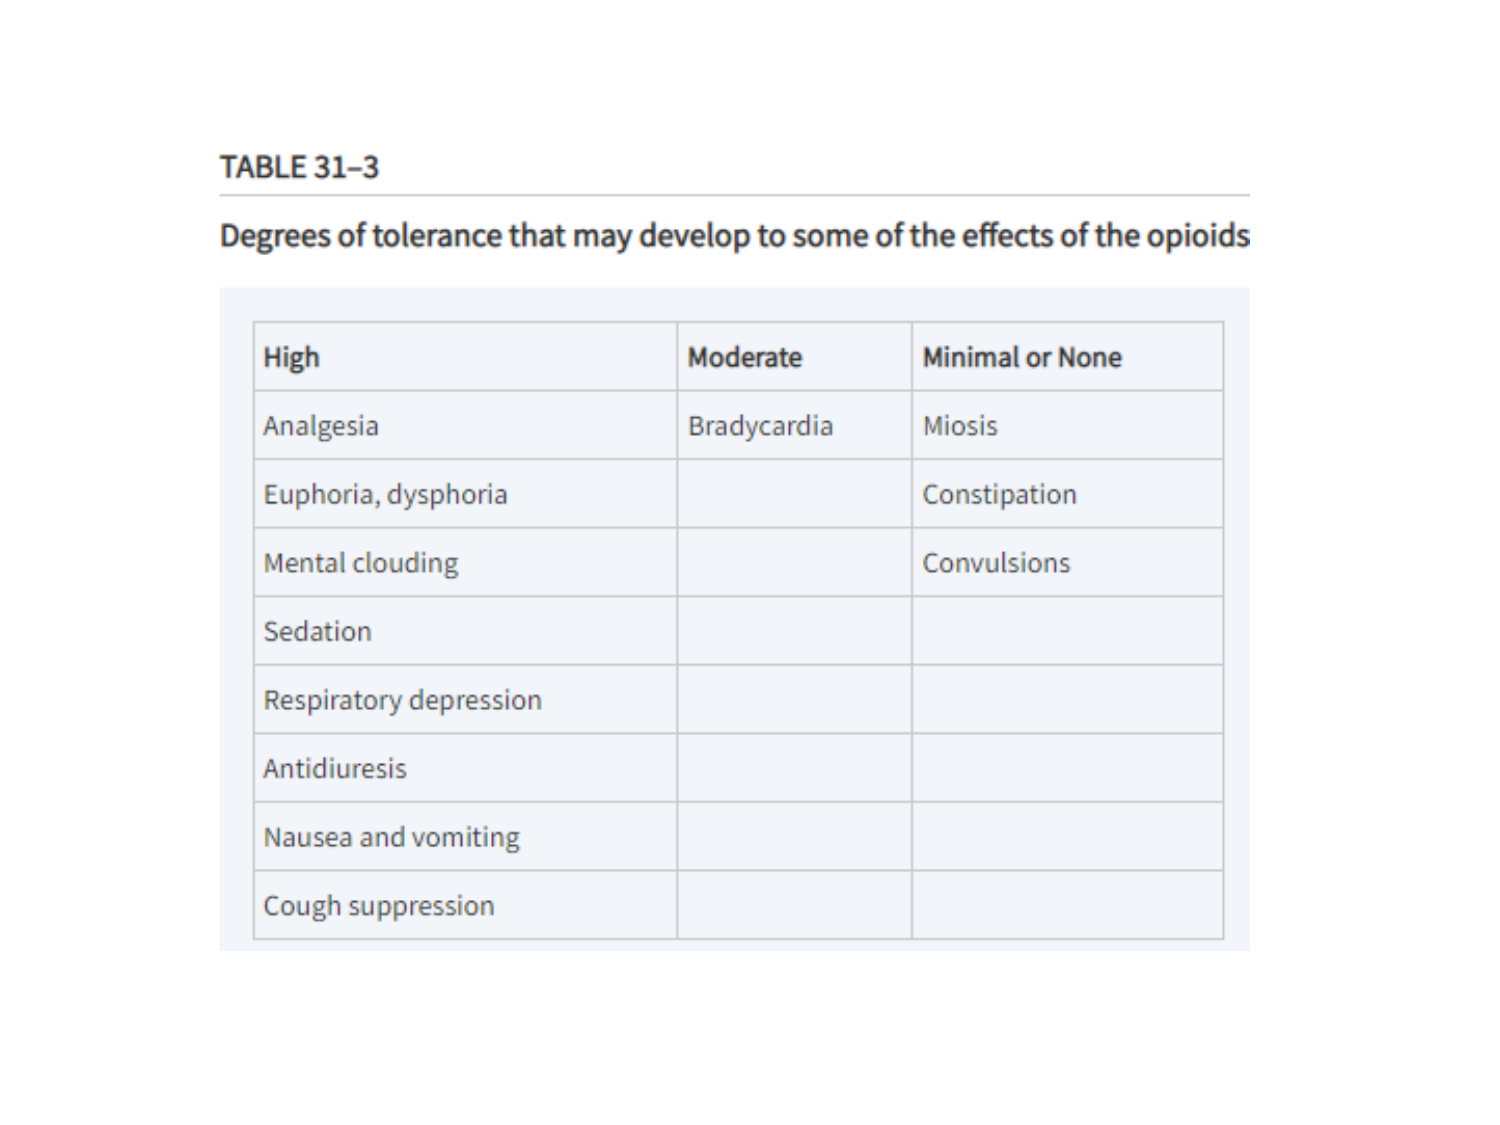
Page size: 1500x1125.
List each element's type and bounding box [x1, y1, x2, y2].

picture [218, 149, 1251, 952]
